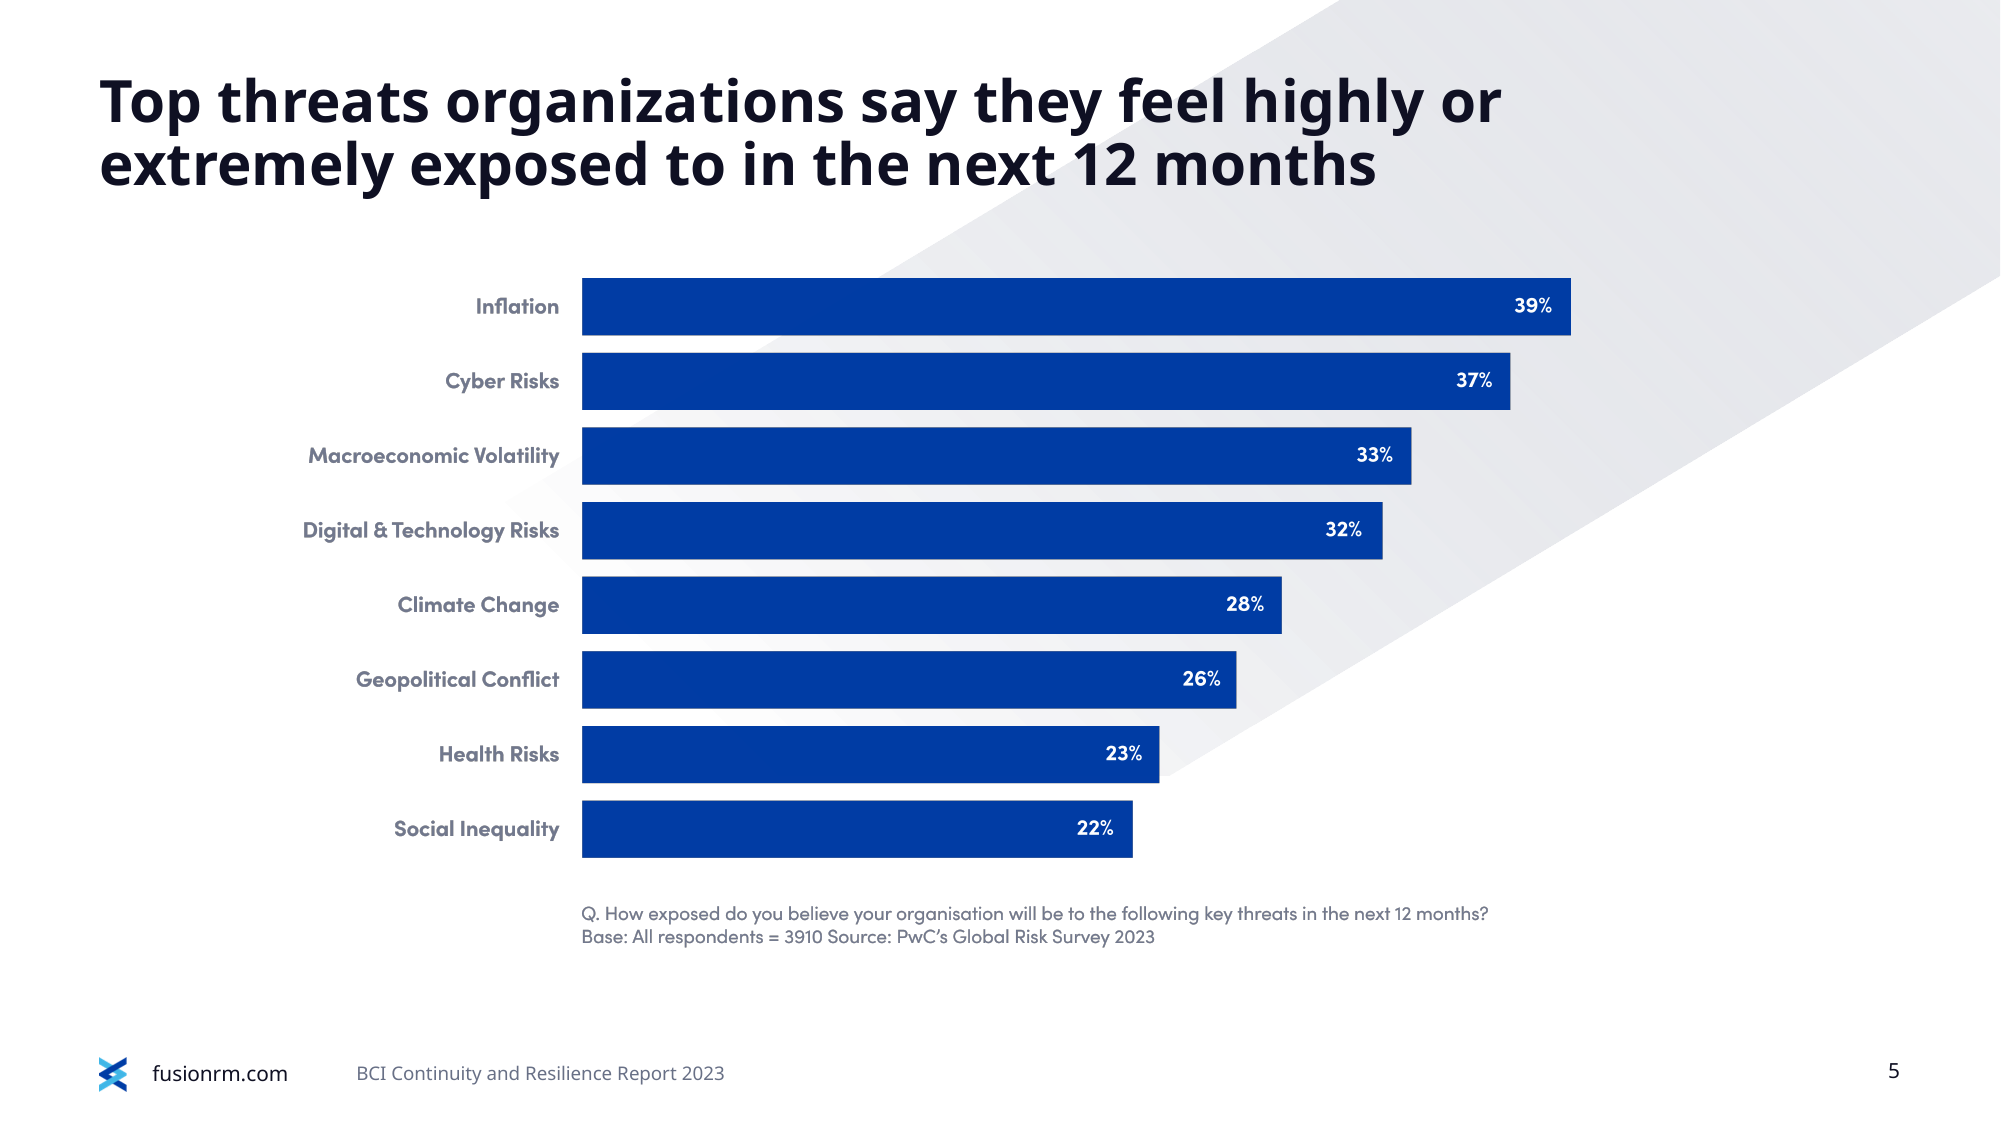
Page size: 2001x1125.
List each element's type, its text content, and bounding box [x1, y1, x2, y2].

picture [99, 1057, 127, 1092]
title Top threats organizations say they feel highly or extremely exposed to in the next 12 months [99, 71, 1529, 319]
text_box BCI Continuity and Resilience Report 2023 [341, 1053, 1342, 1092]
slide_number 5 [1800, 1048, 1900, 1096]
picture [302, 278, 1571, 948]
